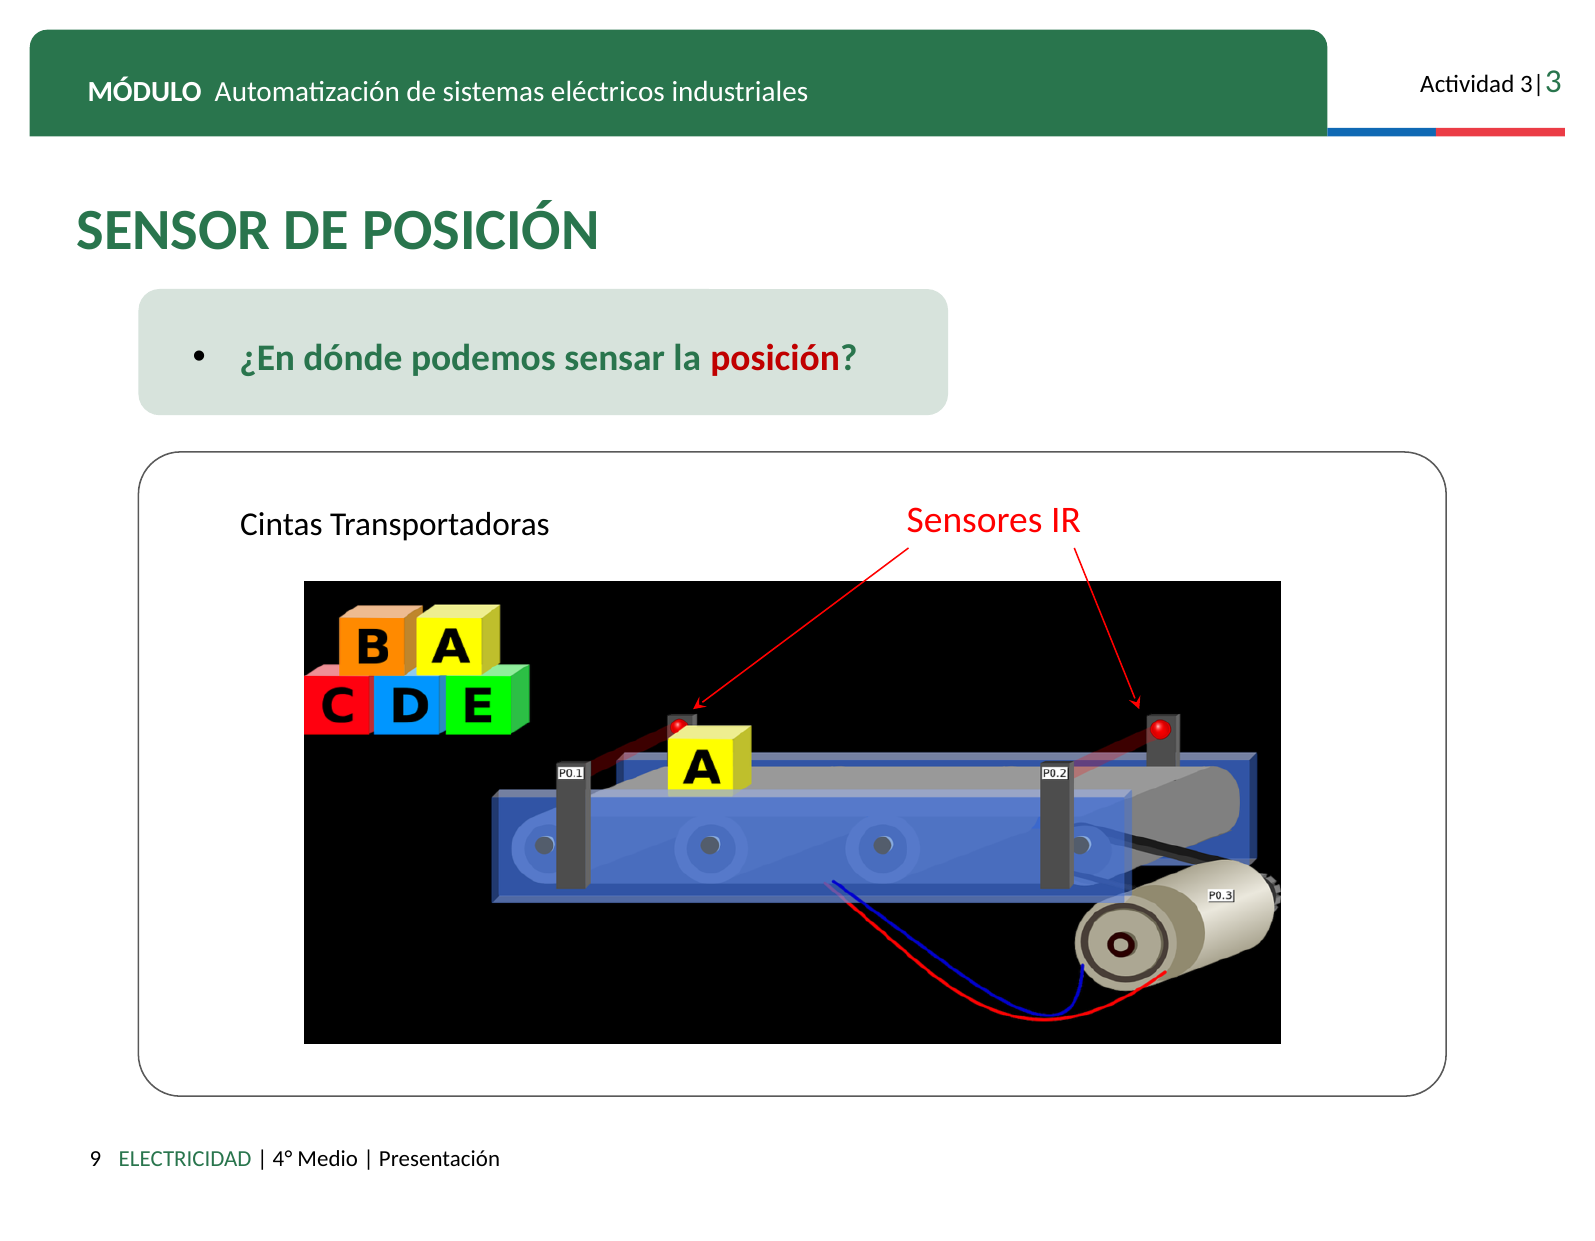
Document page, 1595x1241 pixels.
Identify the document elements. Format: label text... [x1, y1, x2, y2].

text_box Sensores IR [891, 487, 1098, 548]
text_box SENSOR DE POSICIÓN [61, 193, 886, 272]
text_box ¿En dónde podemos sensar la posición? [177, 293, 893, 411]
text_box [1074, 547, 1140, 710]
text_box [138, 288, 949, 416]
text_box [692, 547, 909, 710]
picture [303, 581, 1281, 1044]
text_box [138, 451, 1447, 1097]
text_box Cintas Transportadoras [225, 497, 585, 542]
